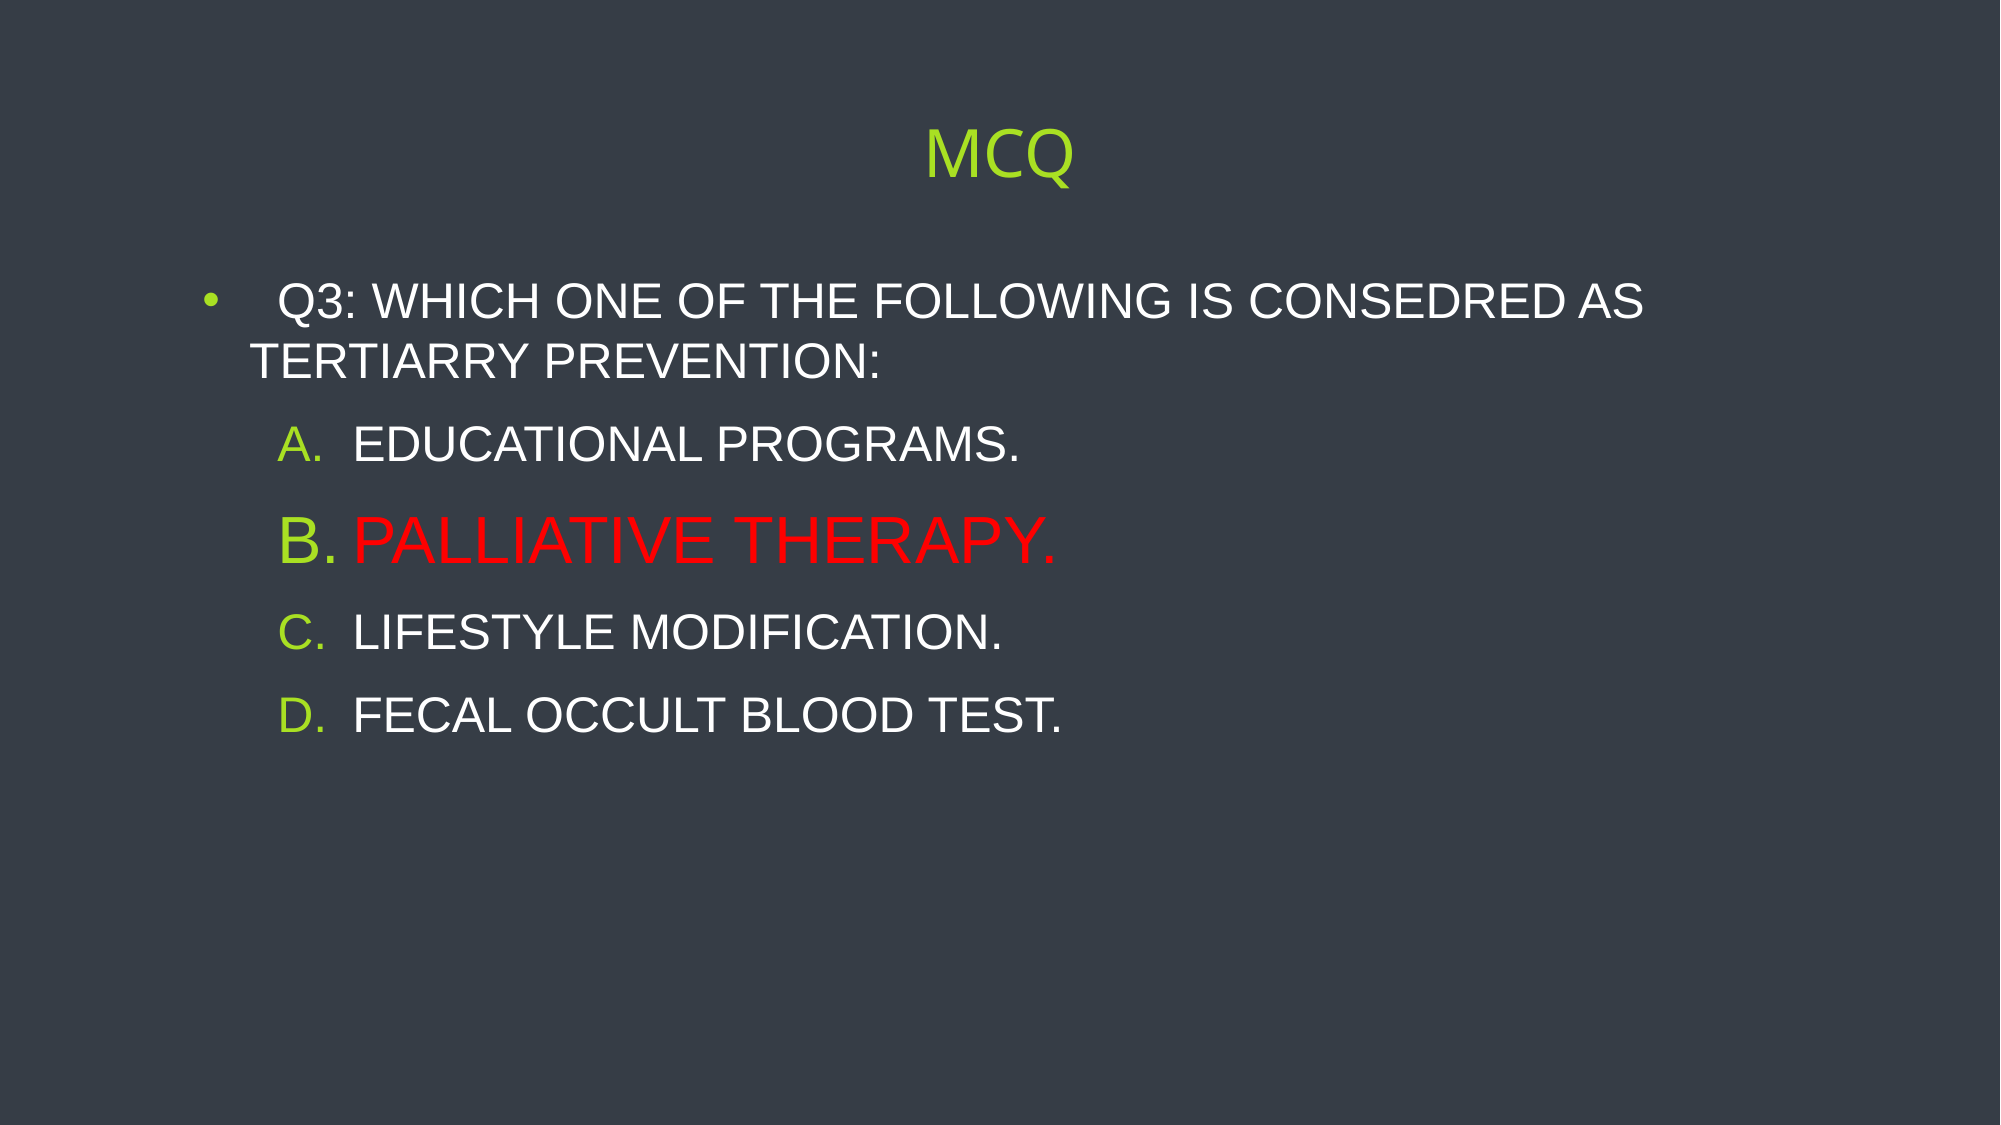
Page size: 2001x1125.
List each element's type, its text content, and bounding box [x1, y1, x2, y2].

list Q3: WHICH ONE OF THE FOLLOWING IS CONSEDRED AS TERTIARRY PREVENTION: educational programs. palliative therapy. lifestyle modification. fecal occult blood test. [187, 202, 1813, 950]
title MCQ [187, 99, 1813, 202]
